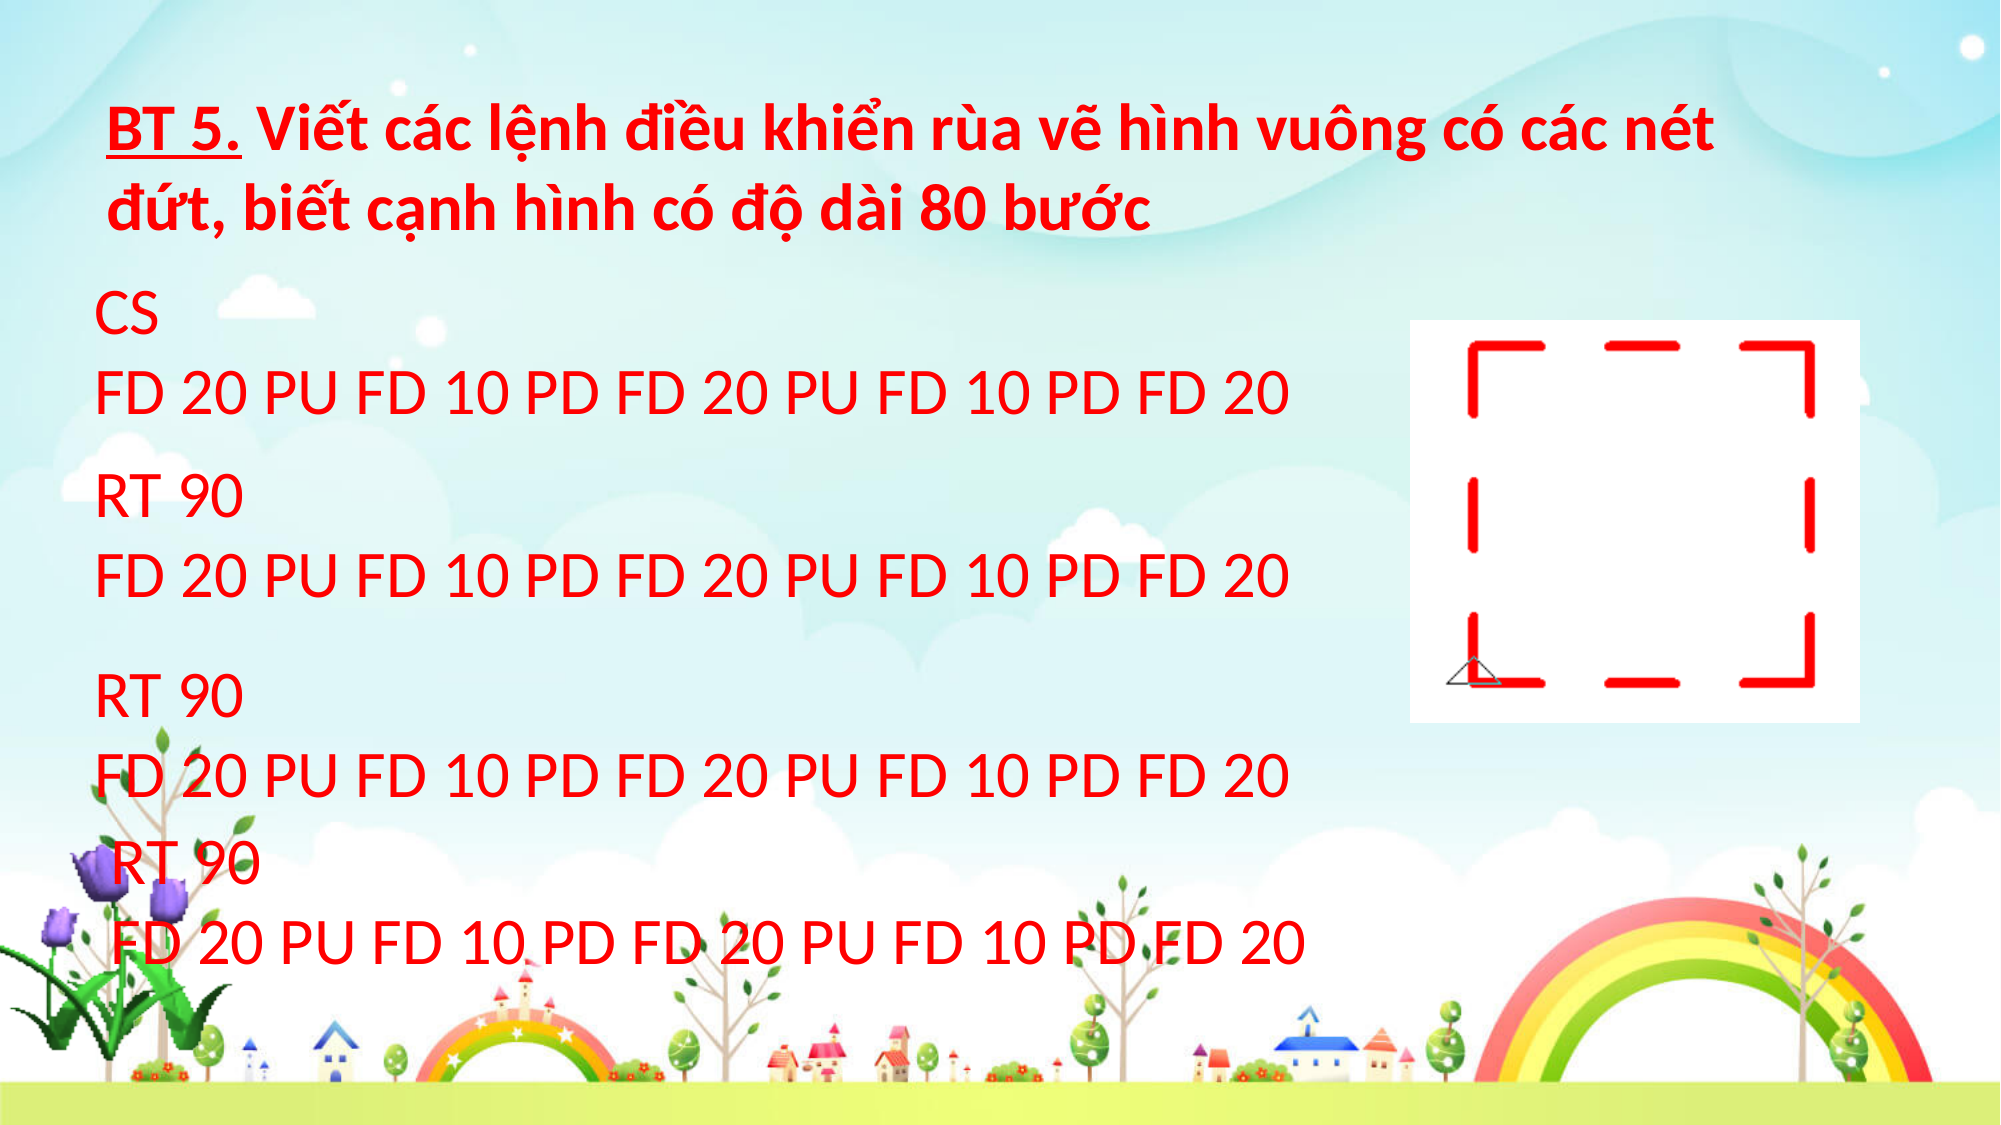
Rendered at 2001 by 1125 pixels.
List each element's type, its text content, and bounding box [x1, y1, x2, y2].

text_box BT 5. Viết các lệnh điều khiển rùa vẽ hình vuông có các nét đứt, biết cạnh hình có độ dài 80 bước [86, 74, 1754, 254]
text_box RT 90 FD 20 PU FD 10 PD FD 20 PU FD 10 PD FD 20 [74, 440, 1312, 621]
text_box CS FD 20 PU FD 10 PD FD 20 PU FD 10 PD FD 20 [74, 257, 1316, 438]
picture [0, 0, 2001, 1125]
text_box RT 90 FD 20 PU FD 10 PD FD 20 PU FD 10 PD FD 20 [90, 807, 1328, 988]
text_box RT 90 FD 20 PU FD 10 PD FD 20 PU FD 10 PD FD 20 [74, 640, 1312, 821]
